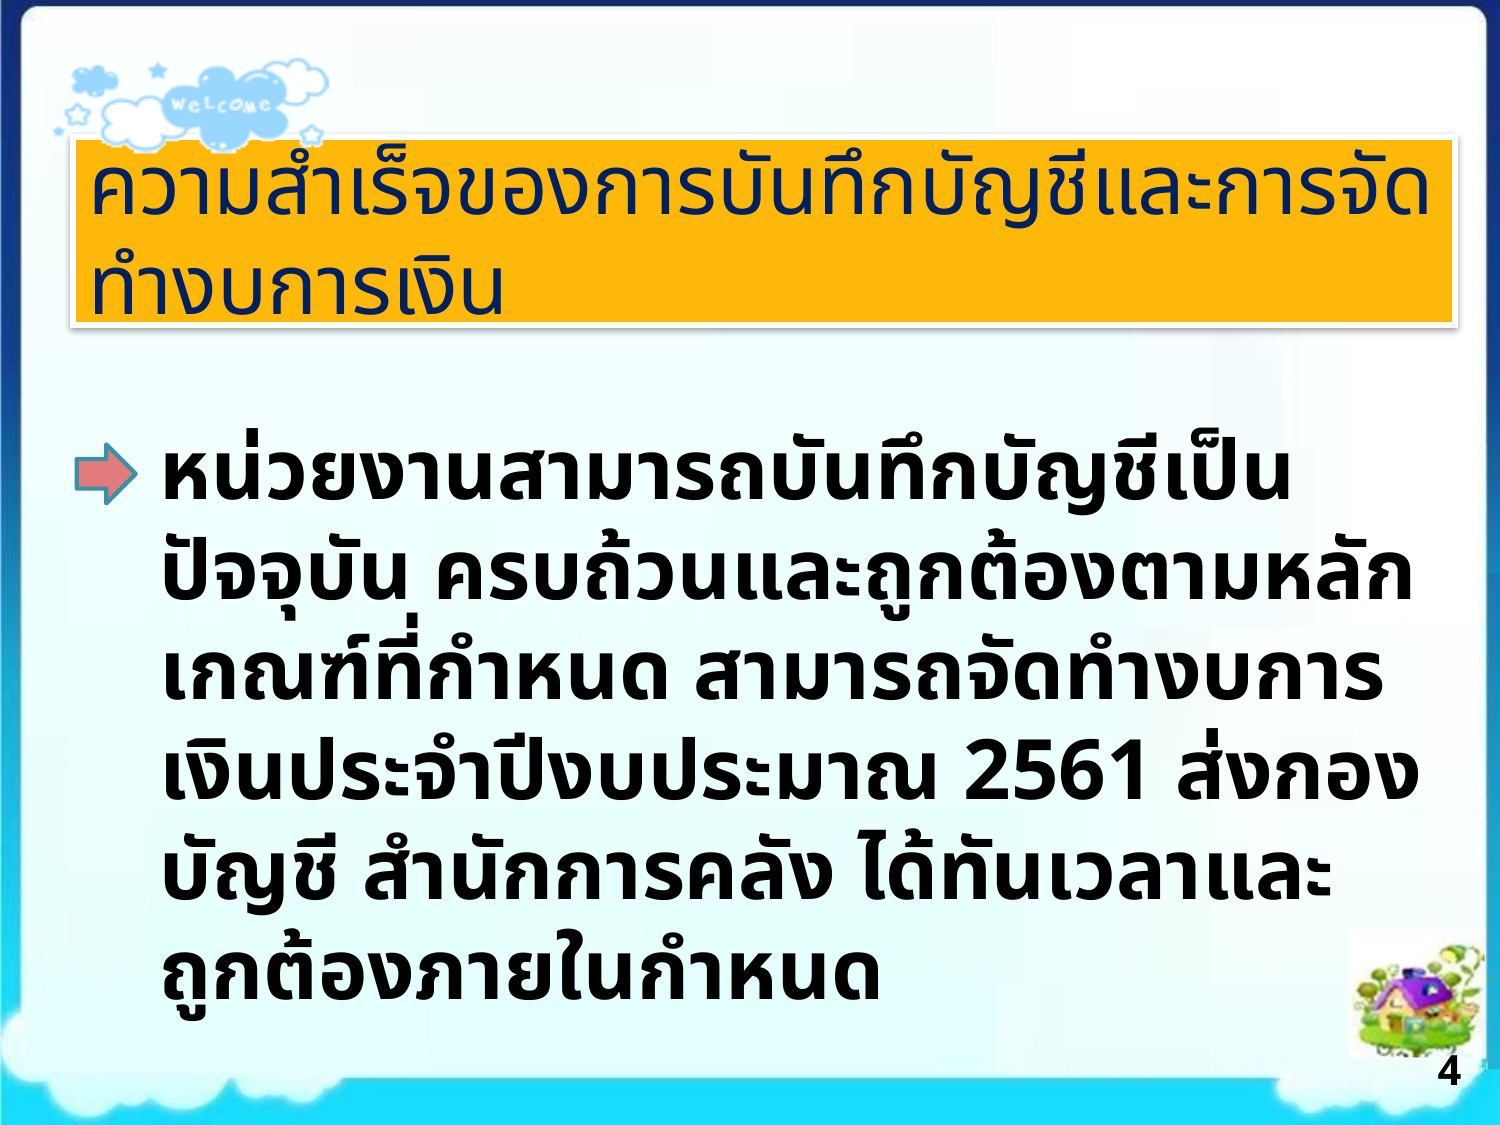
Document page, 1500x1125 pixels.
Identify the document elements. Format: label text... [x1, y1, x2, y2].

list หน่วยงานสามารถบันทึกบัญชีเป็นปัจจุบัน ครบถ้วนและถูกต้องตามหลักเกณฑ์ที่กำหนด สามารถจัดทำงบการเงินประจำปีงบประมาณ 2561 ส่งกองบัญชี สำนักการคลัง ได้ทันเวลาและถูกต้องภายในกำหนด [88, 408, 1439, 965]
text_box [74, 442, 138, 506]
slide_number 4 [1126, 1042, 1477, 1103]
title ความสำเร็จของการบันทึกบัญชีและการจัดทำงบการเงิน [70, 134, 1458, 328]
picture [0, 0, 1500, 1125]
